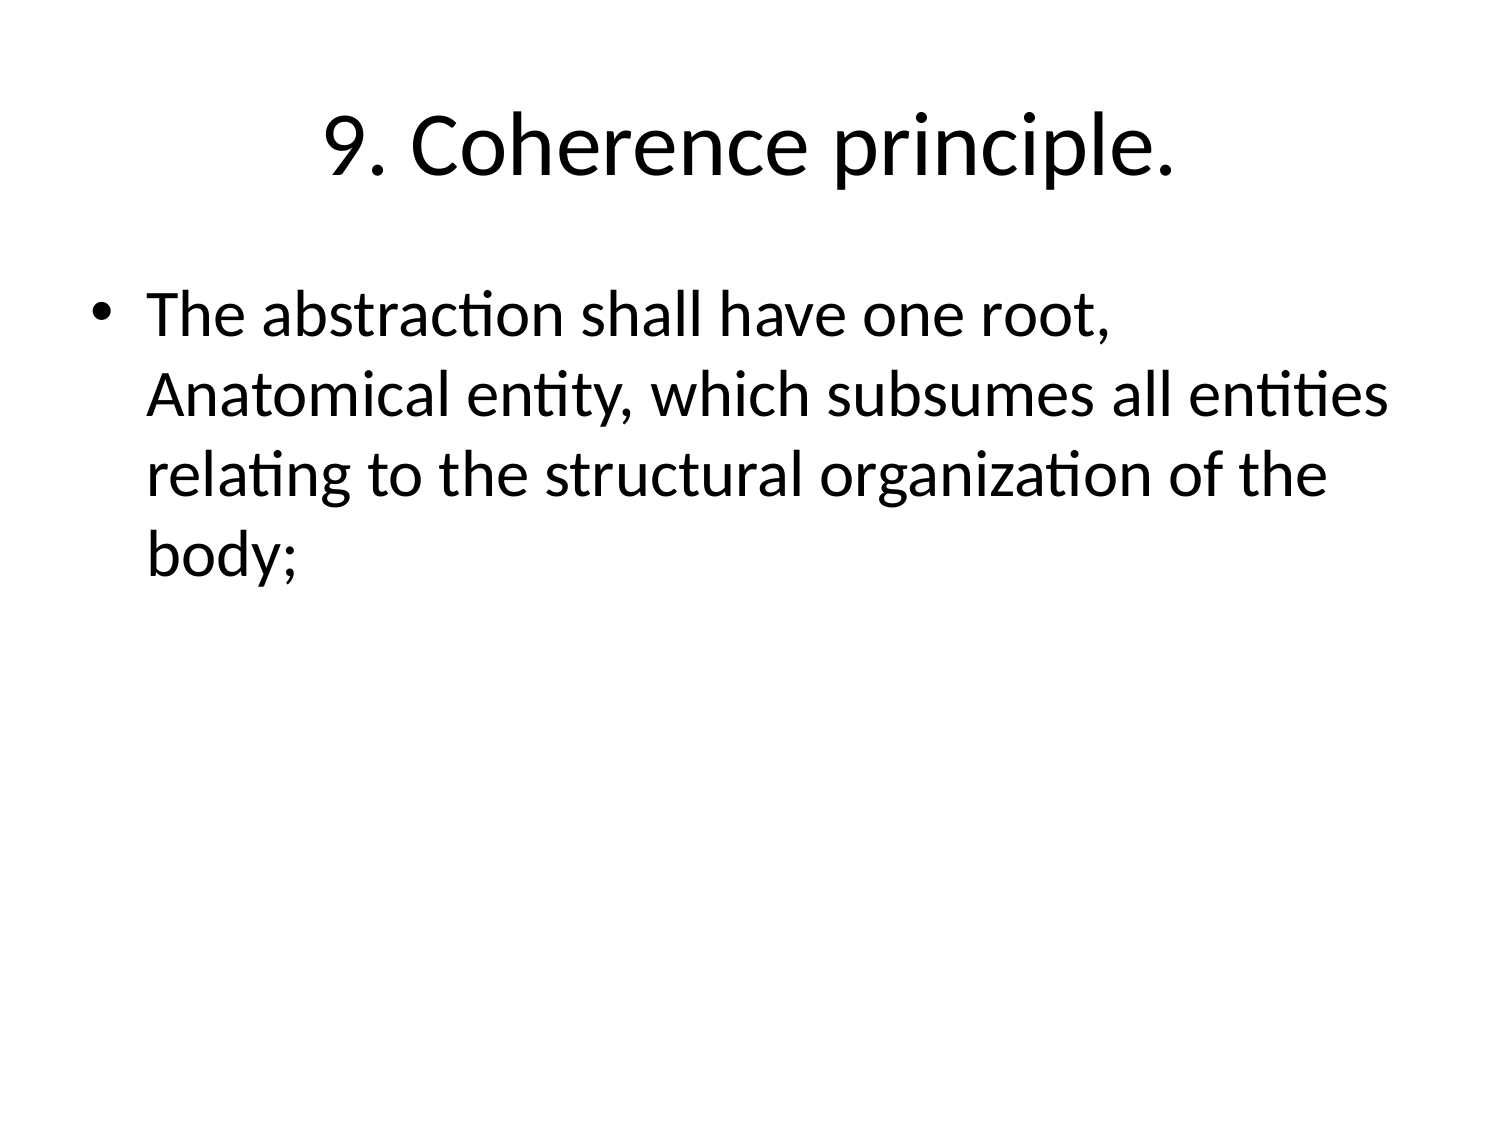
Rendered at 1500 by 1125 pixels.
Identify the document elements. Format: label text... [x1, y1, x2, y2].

title 9. Coherence principle. [75, 45, 1425, 233]
list The abstraction shall have one root, Anatomical entity, which subsumes all entities relating to the structural organization of the body; [75, 262, 1425, 1005]
